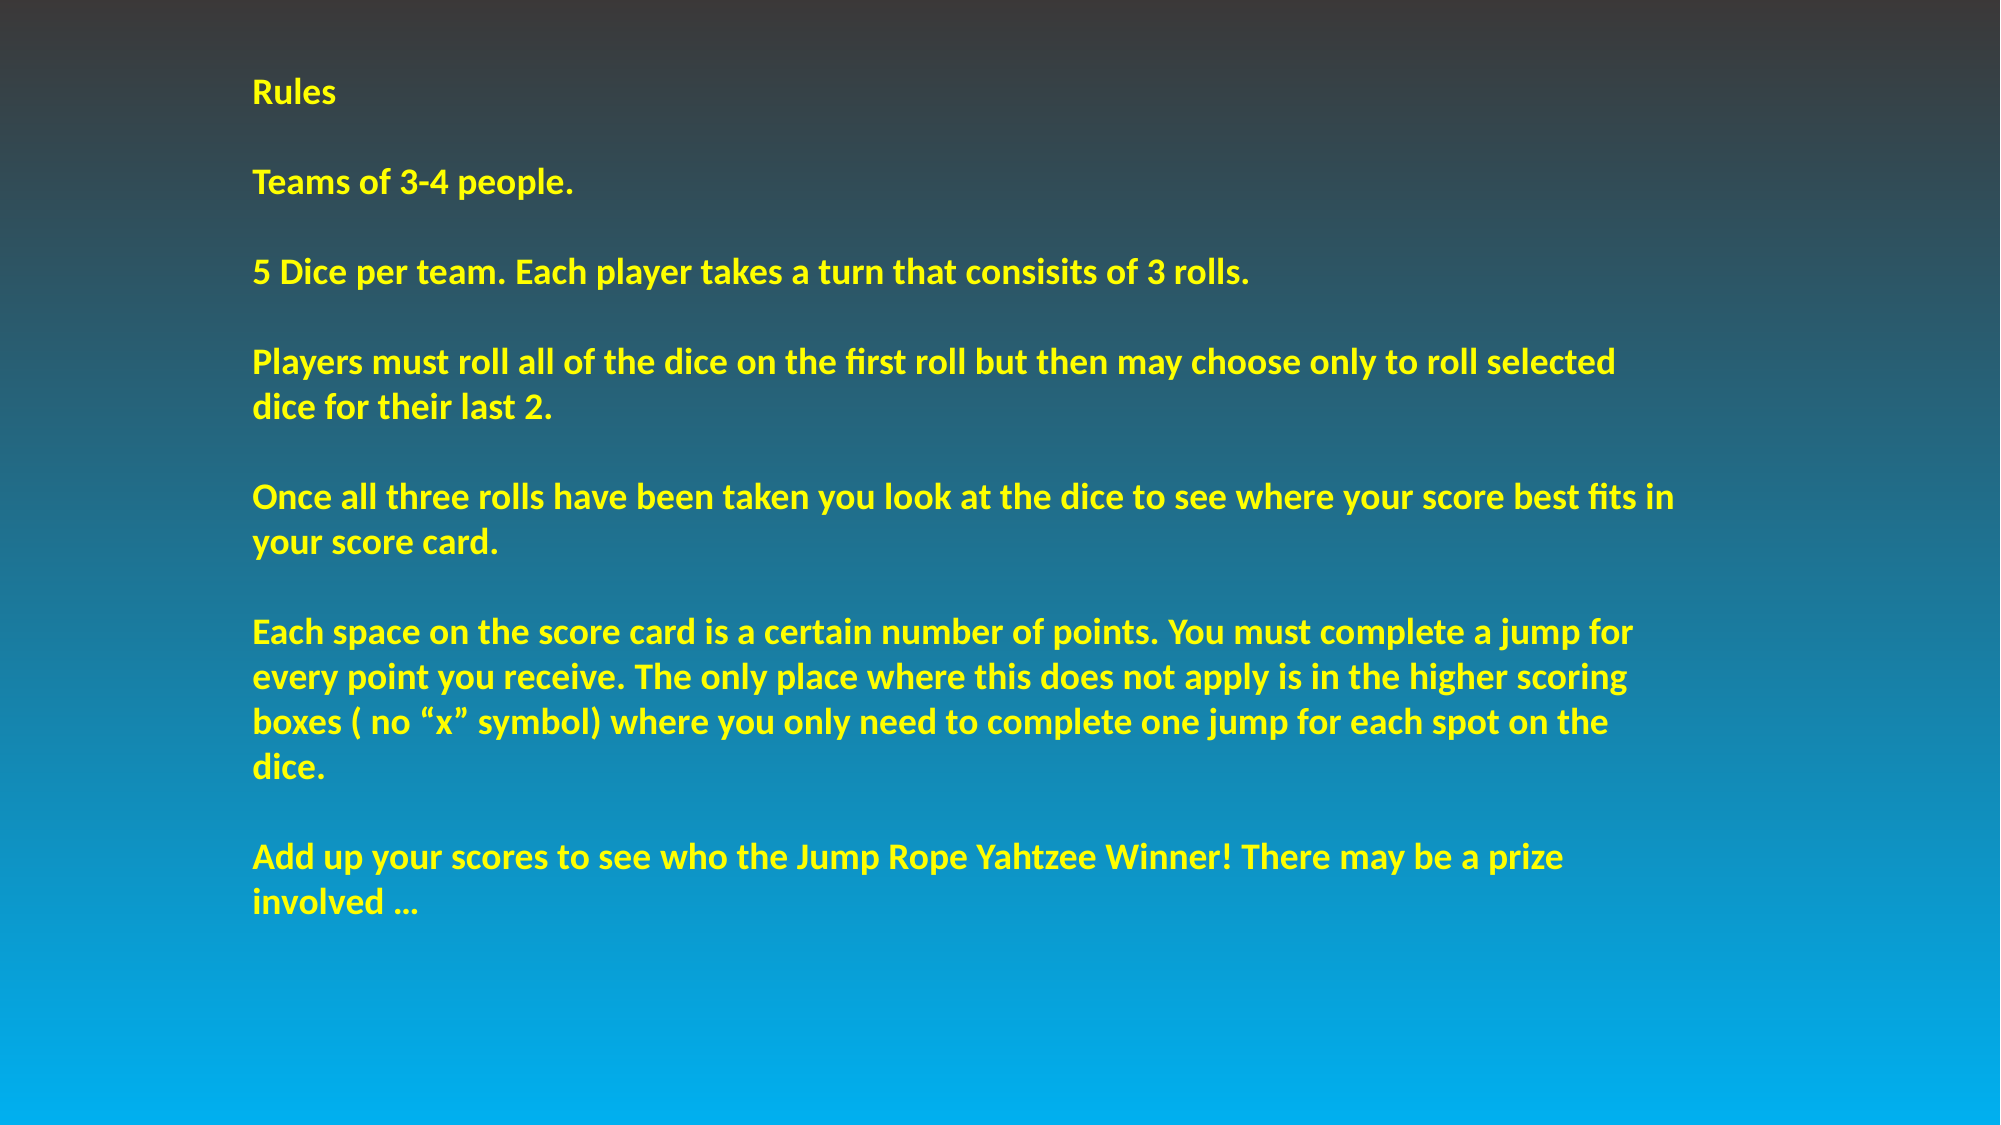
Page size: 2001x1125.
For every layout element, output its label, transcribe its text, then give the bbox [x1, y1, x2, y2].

text_box Rules Teams of 3-4 people. 5 Dice per team. Each player takes a turn that consisits of 3 rolls. Players must roll all of the dice on the first roll but then may choose only to roll selected dice for their last 2. Once all three rolls have been taken you look at the dice to see where your score best fits in your score card. Each space on the score card is a certain number of points. You must complete a jump for every point you receive. The only place where this does not apply is in the higher scoring boxes ( no “x” symbol) where you only need to complete one jump for each spot on the dice. Add up your scores to see who the Jump Rope Yahtzee Winner! There may be a prize involved … [237, 59, 1697, 929]
